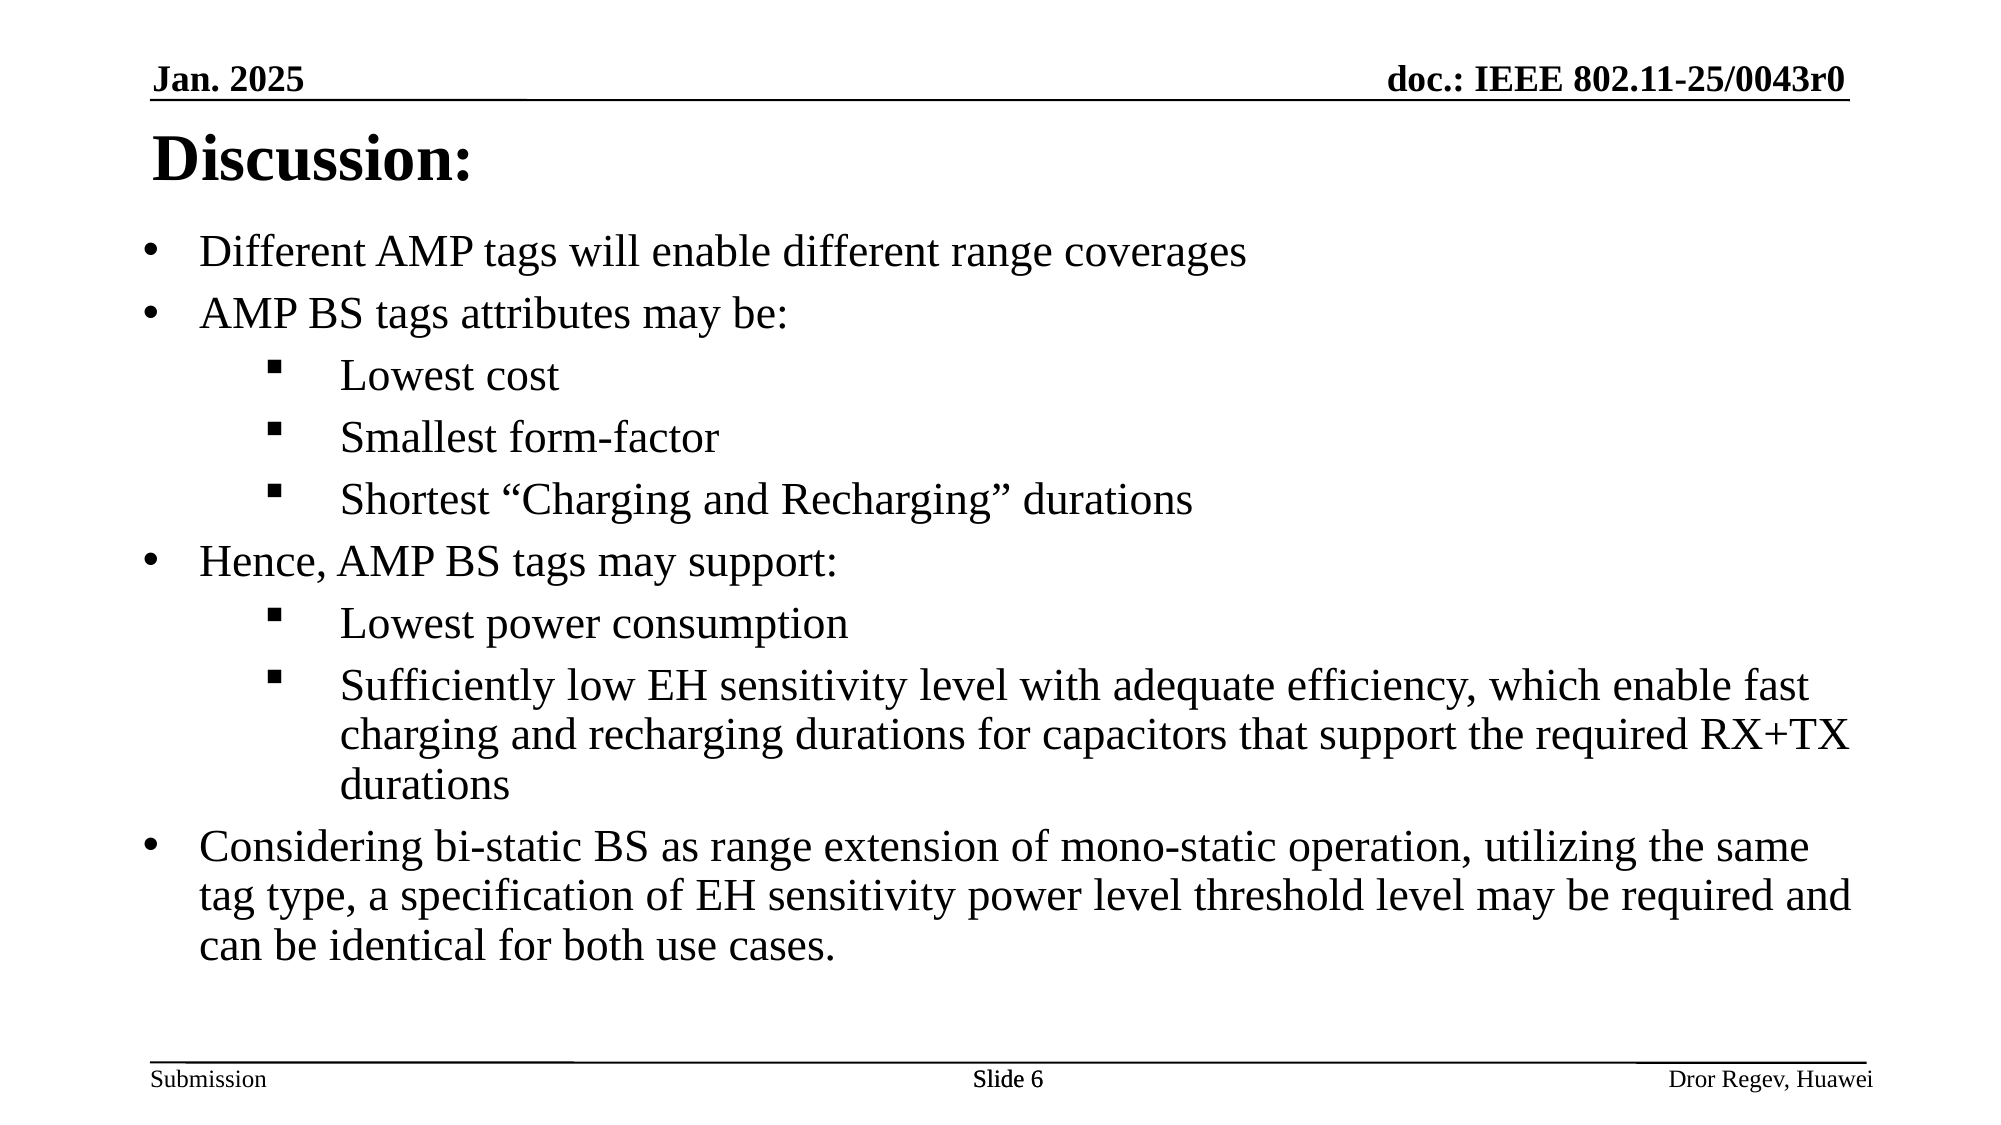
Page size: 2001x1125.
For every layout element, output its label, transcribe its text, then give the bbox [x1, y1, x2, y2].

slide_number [152, 54, 563, 100]
title Discussion: [137, 66, 1804, 219]
slide_number Slide 6 [950, 1061, 1067, 1123]
text_box Different AMP tags will enable different range coverages AMP BS tags attributes may be: Lowest cost Smallest form-factor Shortest “Charging and Recharging” durations Hence, AMP BS tags may support: Lowest power consumption Sufficiently low EH sensitivity level with adequate efficiency, which enable fast charging and recharging durations for capacitors that support the required RX+TX durations Considering bi-static BS as range extension of mono-static operation, utilizing the same tag type, a specification of EH sensitivity power level threshold level may be required and can be identical for both use cases. [128, 219, 1889, 1102]
